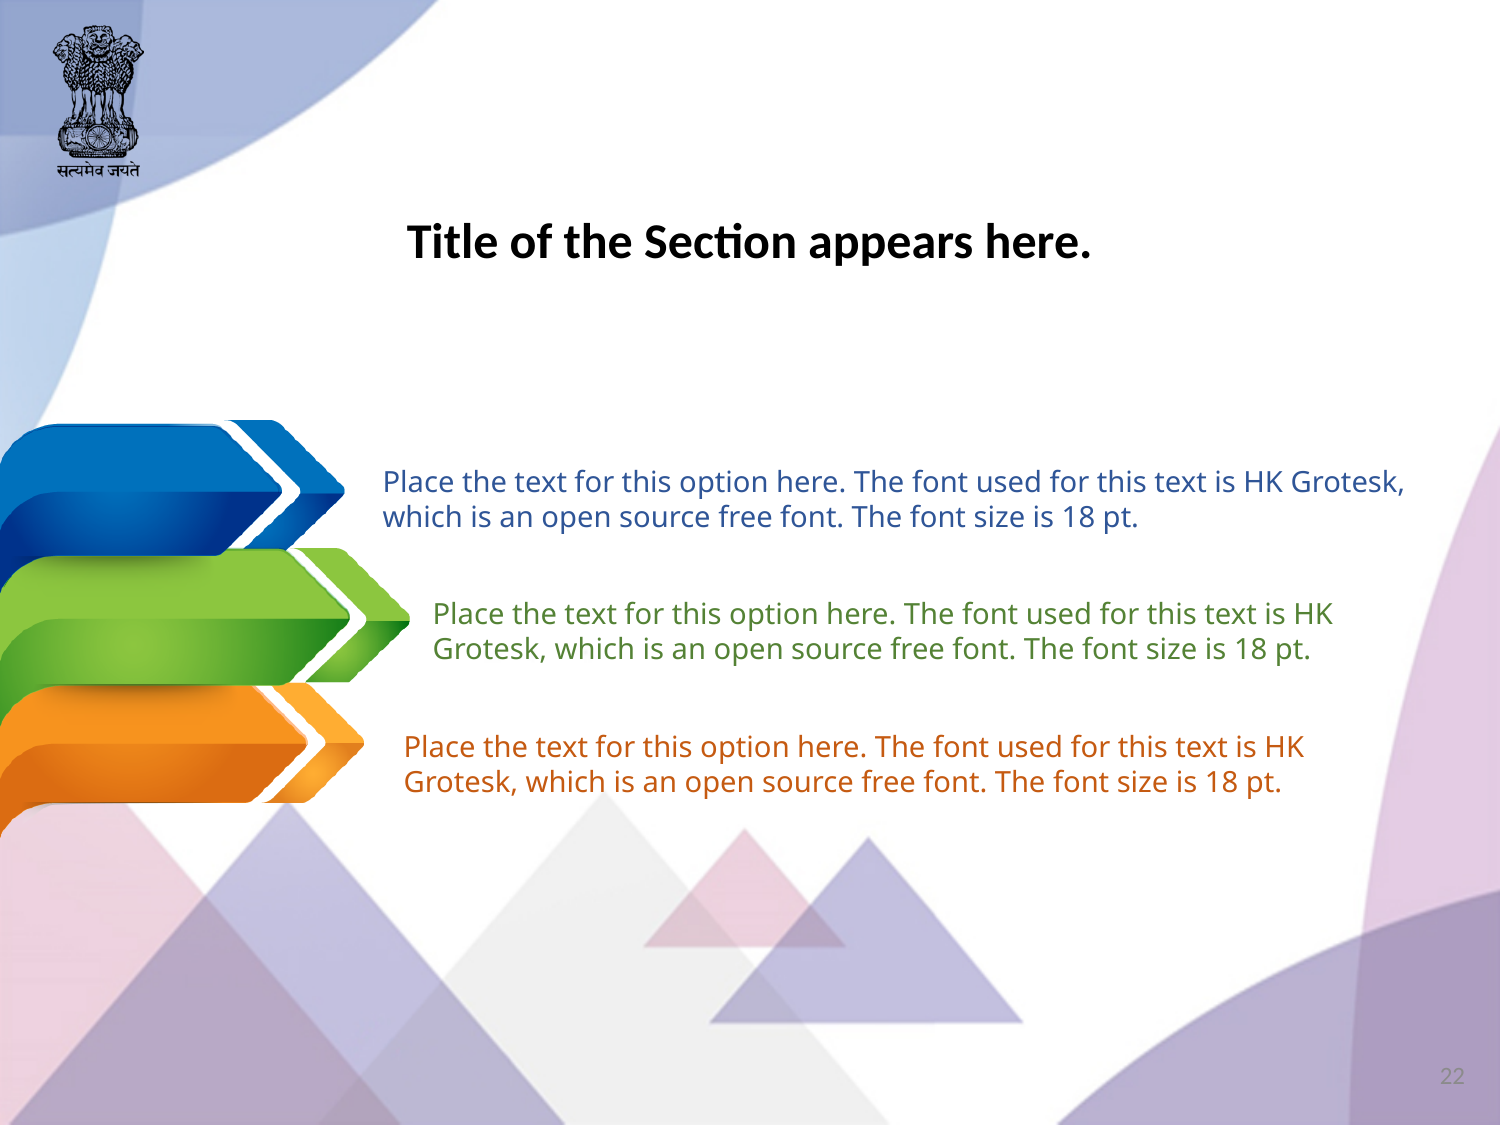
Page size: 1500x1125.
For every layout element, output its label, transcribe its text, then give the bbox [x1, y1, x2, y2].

list Title of the Section appears here. [271, 207, 1229, 327]
text_box Place the text for this option here. The font used for this text is HK Grotesk, which is an open source free font. The font size is 18 pt. [417, 588, 1388, 673]
picture [0, 0, 1500, 1125]
slide_number 22 [1142, 1044, 1481, 1105]
text_box Place the text for this option here. The font used for this text is HK Grotesk, which is an open source free font. The font size is 18 pt. [410, 720, 1441, 806]
text_box Place the text for this option here. The font used for this text is HK Grotesk, which is an open source free font. The font size is 18 pt. [410, 455, 1464, 541]
